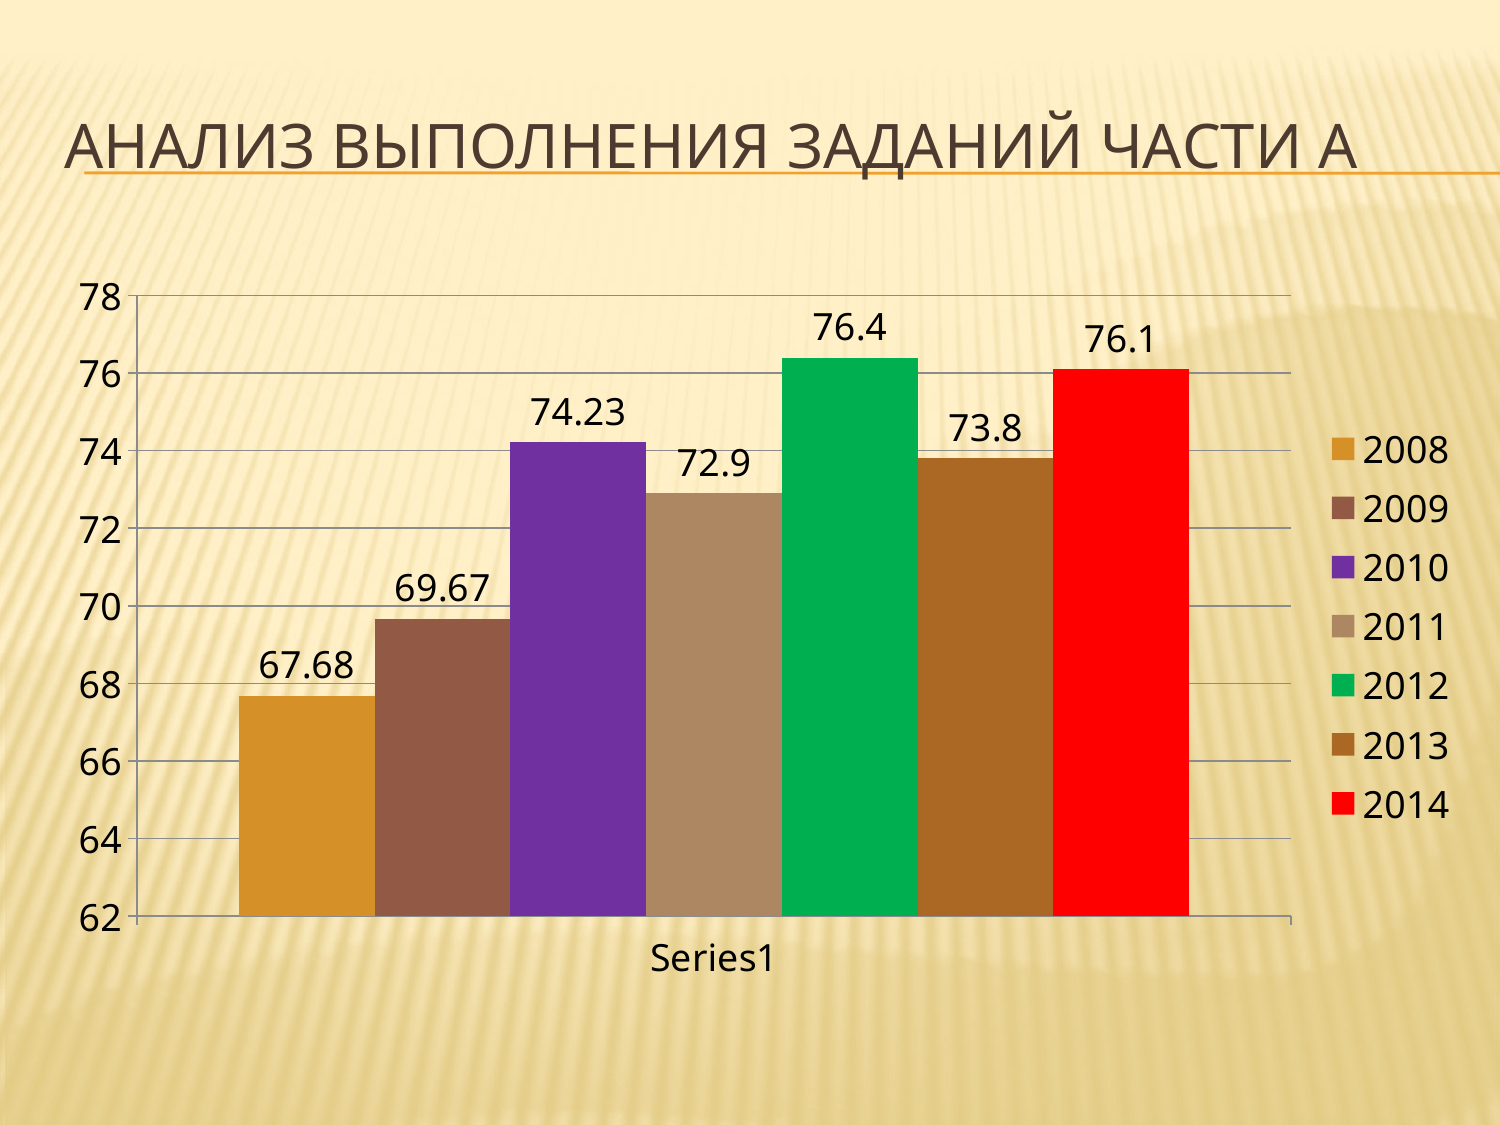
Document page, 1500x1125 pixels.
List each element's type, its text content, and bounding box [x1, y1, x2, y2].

title Анализ выполнения заданий части А [50, 75, 1475, 213]
chart [49, 254, 1476, 998]
